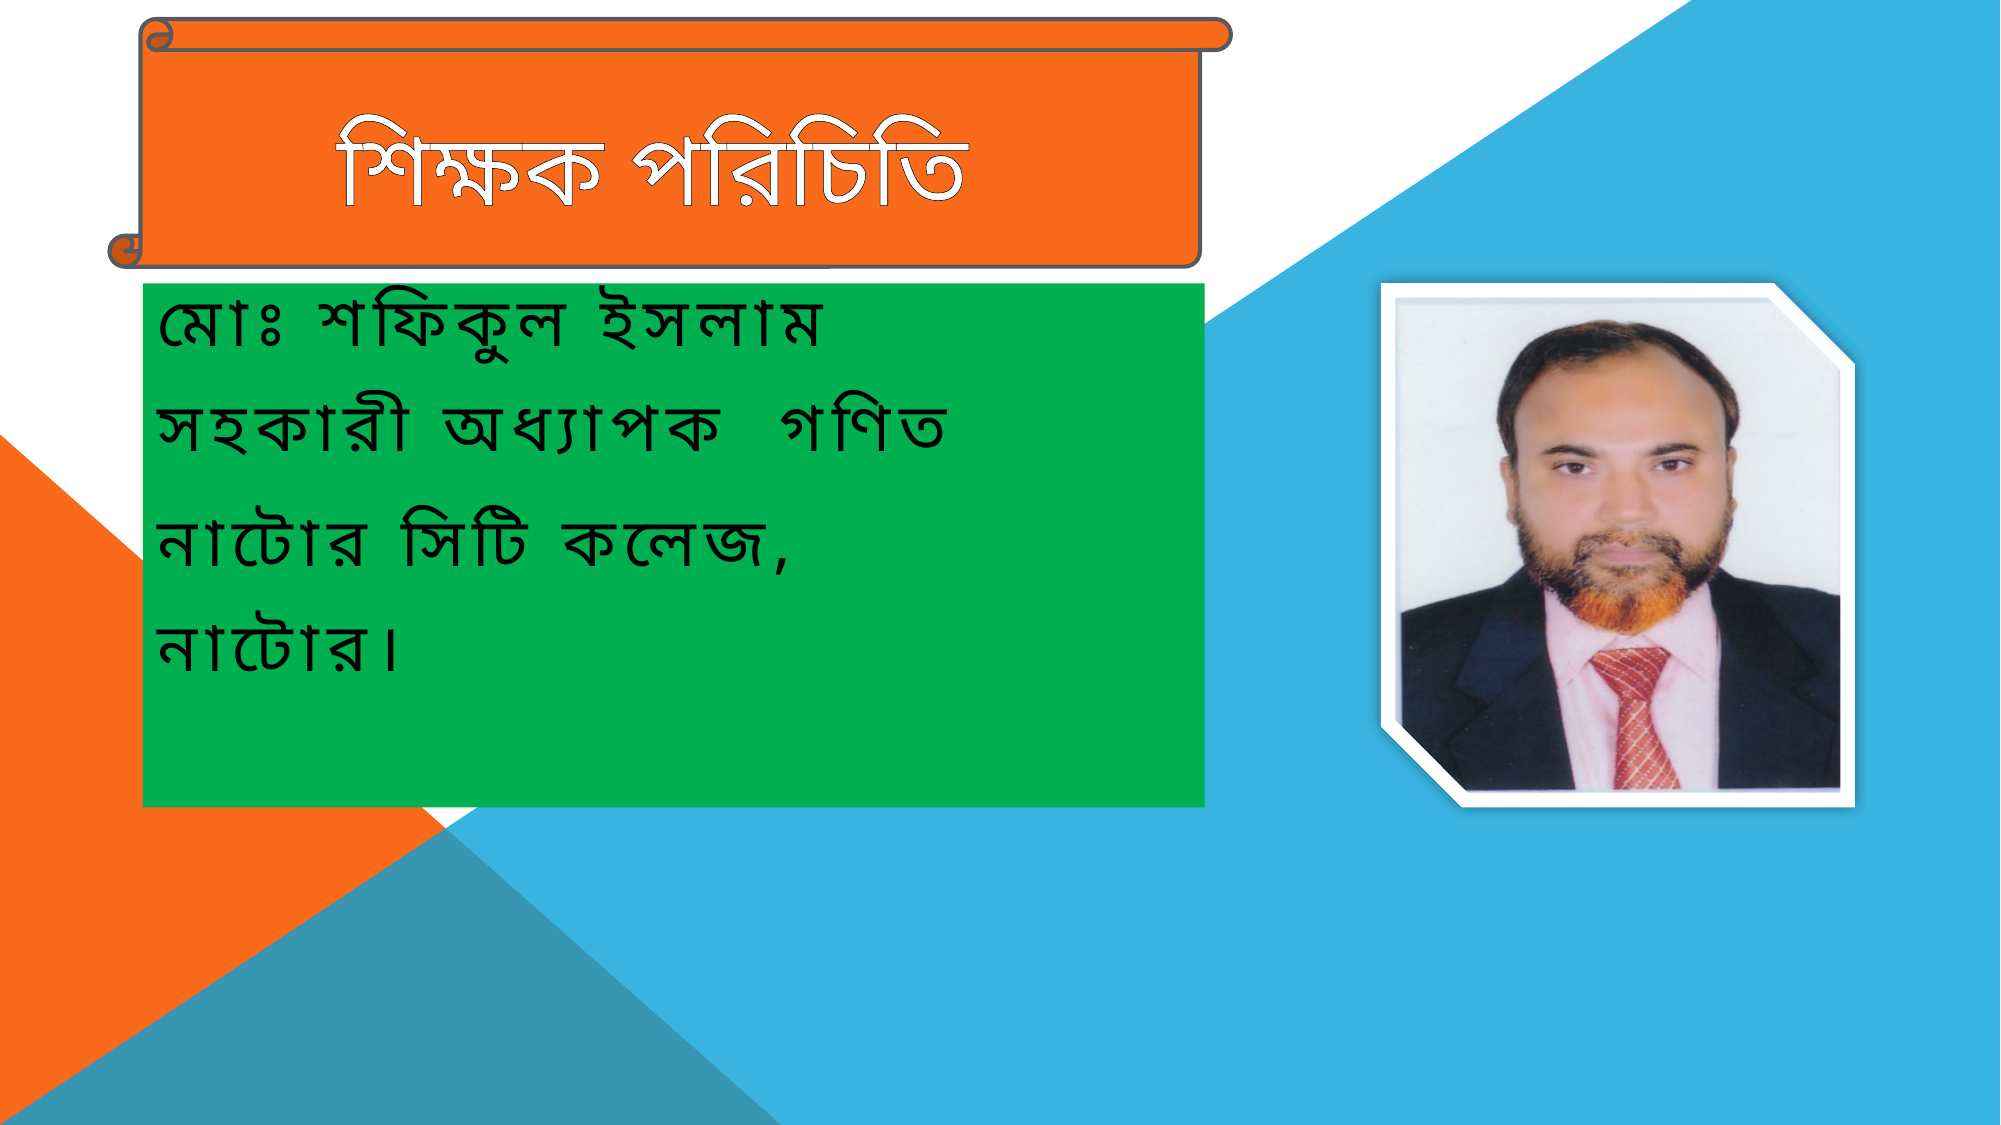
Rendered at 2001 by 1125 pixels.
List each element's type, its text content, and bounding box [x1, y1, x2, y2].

text_box শিক্ষক পরিচিতি [107, 16, 1233, 269]
subtitle মোঃ শফিকুল ইসলাম সহকারী অধ্যাপক গণিত নাটোর সিটি কলেজ, নাটোর। [142, 283, 1205, 808]
picture [1387, 290, 1848, 801]
